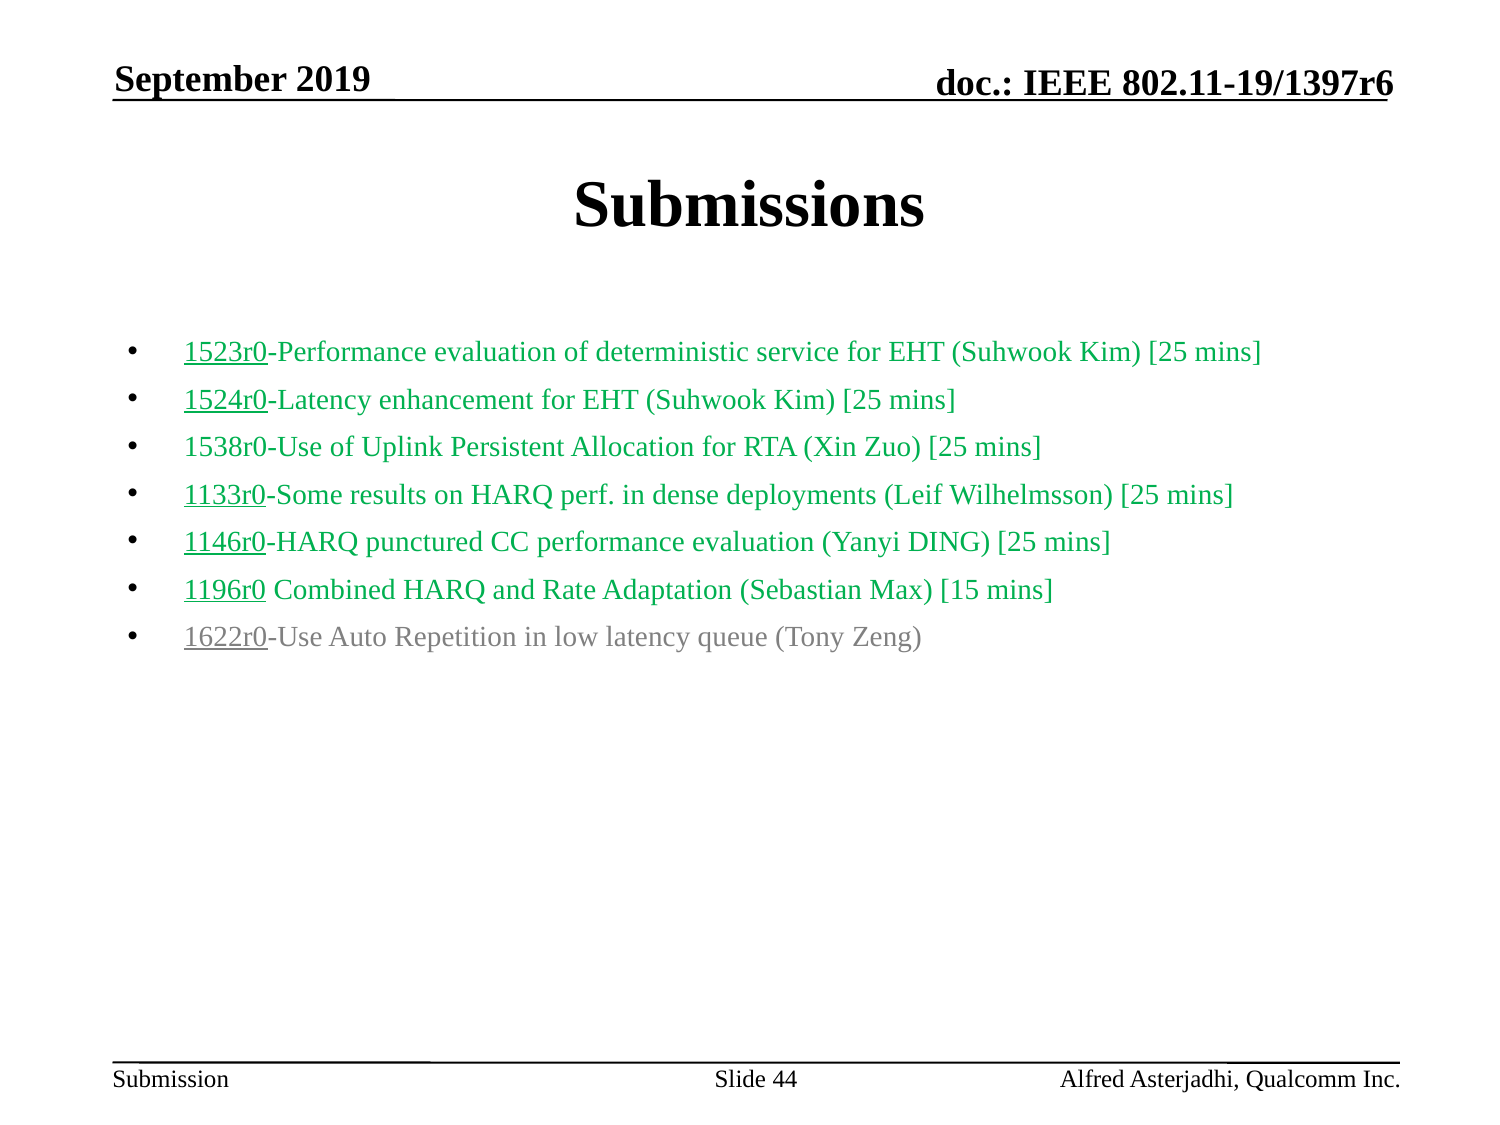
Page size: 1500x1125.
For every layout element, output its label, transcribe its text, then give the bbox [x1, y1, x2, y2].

title Submissions [112, 112, 1388, 288]
footer Alfred Asterjadhi, Qualcomm Inc. [878, 1061, 1402, 1093]
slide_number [114, 54, 423, 100]
list 1523r0-Performance evaluation of deterministic service for EHT (Suhwook Kim) [25 mins] 1524r0-Latency enhancement for EHT (Suhwook Kim) [25 mins] 1538r0-Use of Uplink Persistent Allocation for RTA (Xin Zuo) [25 mins] 1133r0-Some results on HARQ perf. in dense deployments (Leif Wilhelmsson) [25 mins] 1146r0-HARQ punctured CC performance evaluation (Yanyi DING) [25 mins] 1196r0 Combined HARQ and Rate Adaptation (Sebastian Max) [15 mins] 1622r0-Use Auto Repetition in low latency queue (Tony Zeng) [112, 324, 1388, 1000]
slide_number Slide 44 [712, 1061, 800, 1123]
